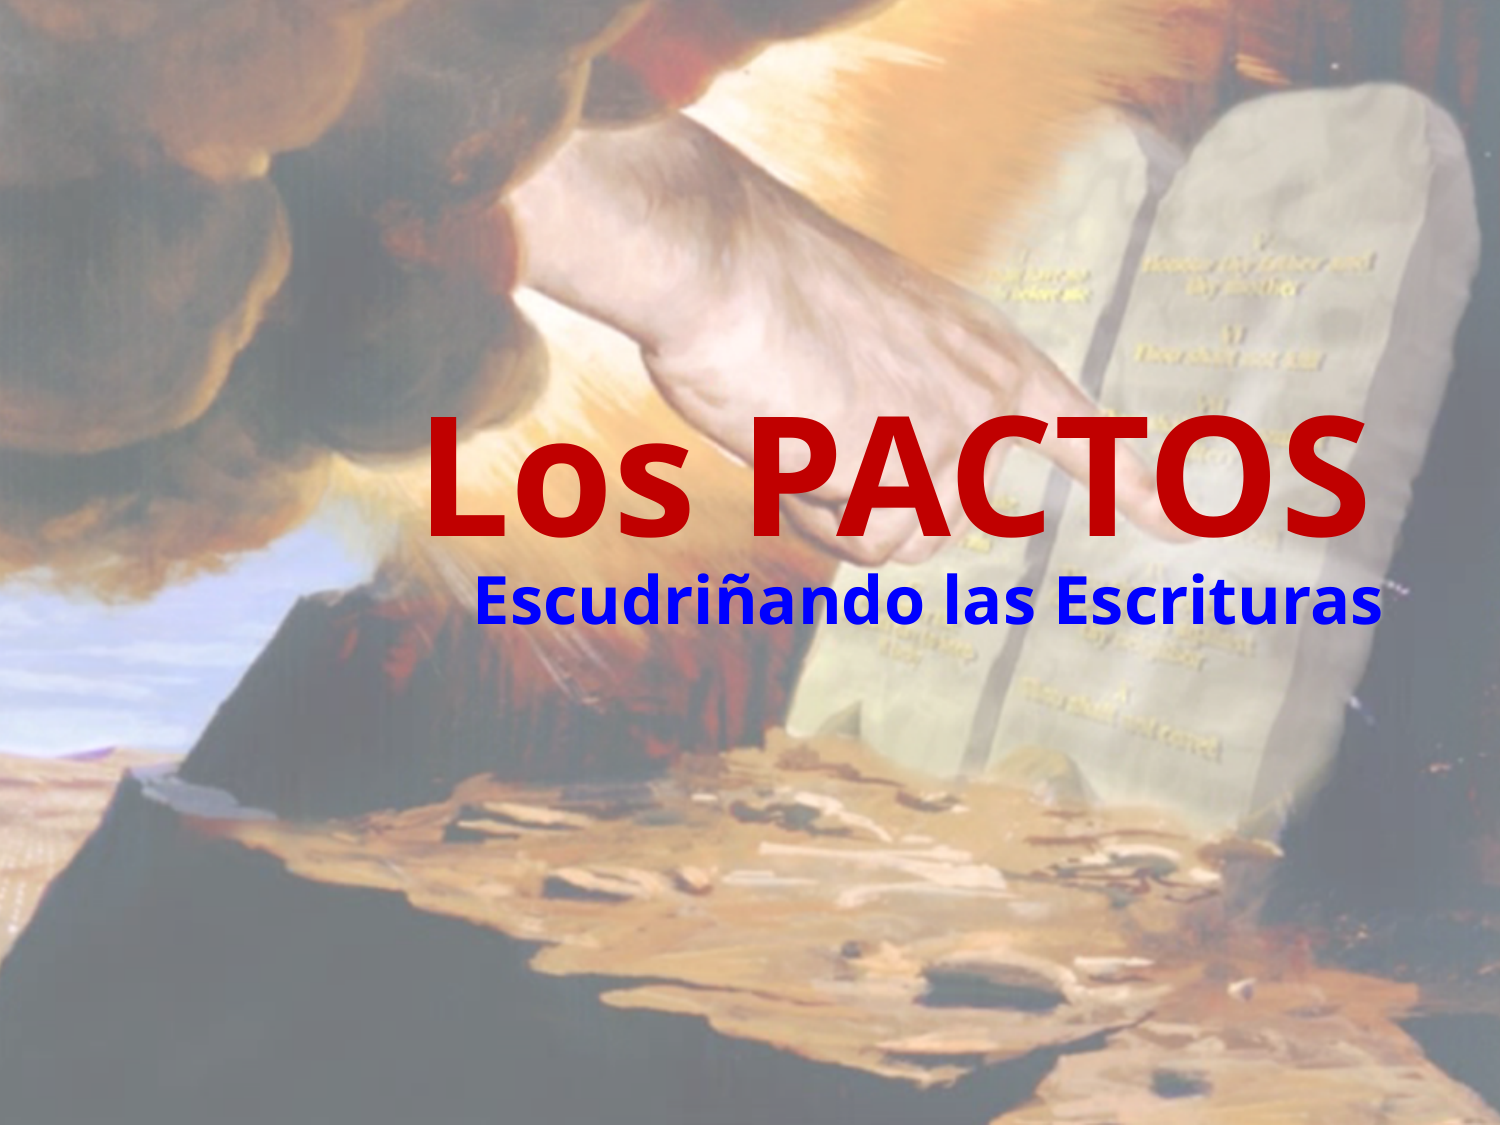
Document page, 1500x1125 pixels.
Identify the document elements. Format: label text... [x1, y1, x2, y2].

picture [0, 0, 1500, 1125]
subtitle Escudriñando las Escrituras [225, 550, 1400, 839]
title Los PACTOS [112, 349, 1388, 591]
